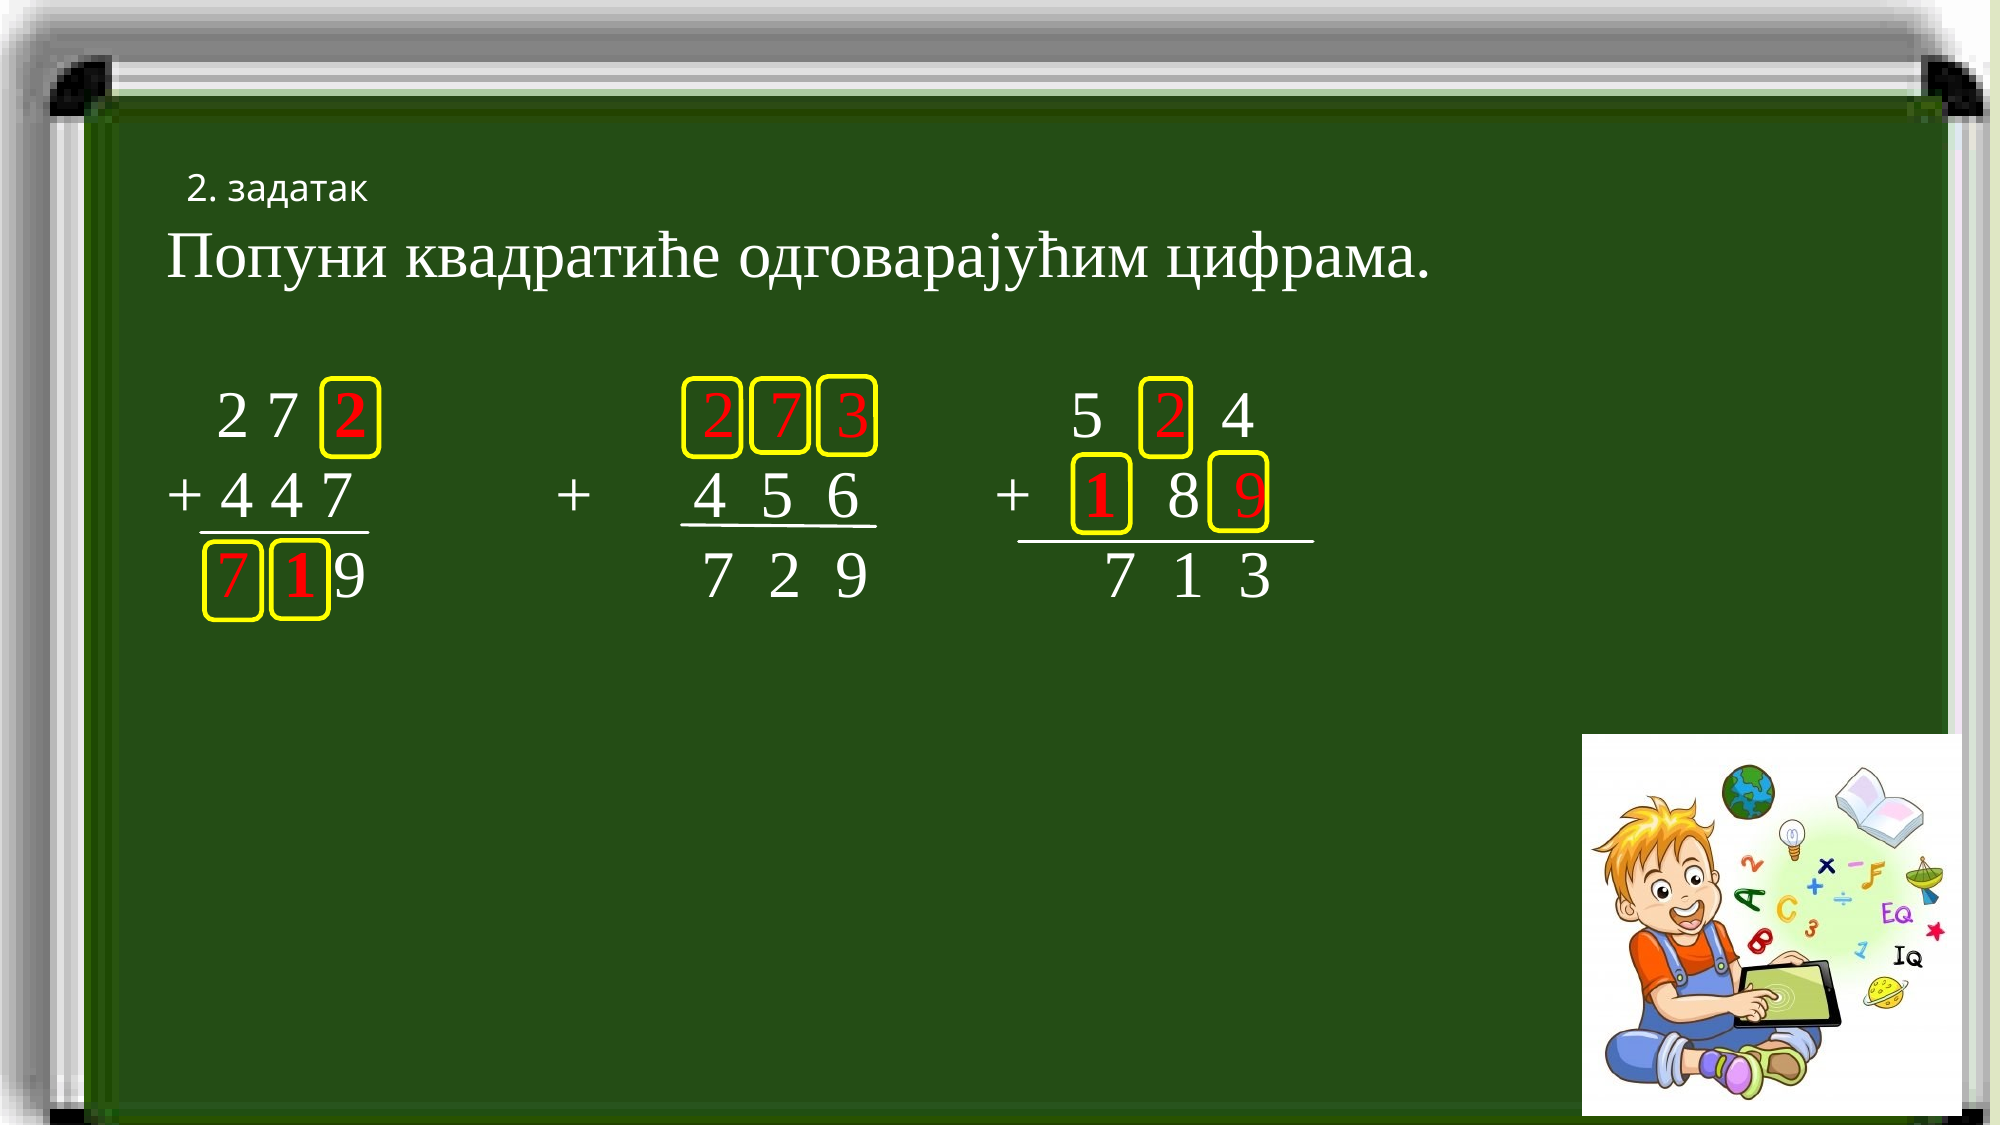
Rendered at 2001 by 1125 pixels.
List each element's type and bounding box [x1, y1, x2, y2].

list [0, 0, 1990, 1125]
picture [1582, 734, 1962, 1116]
